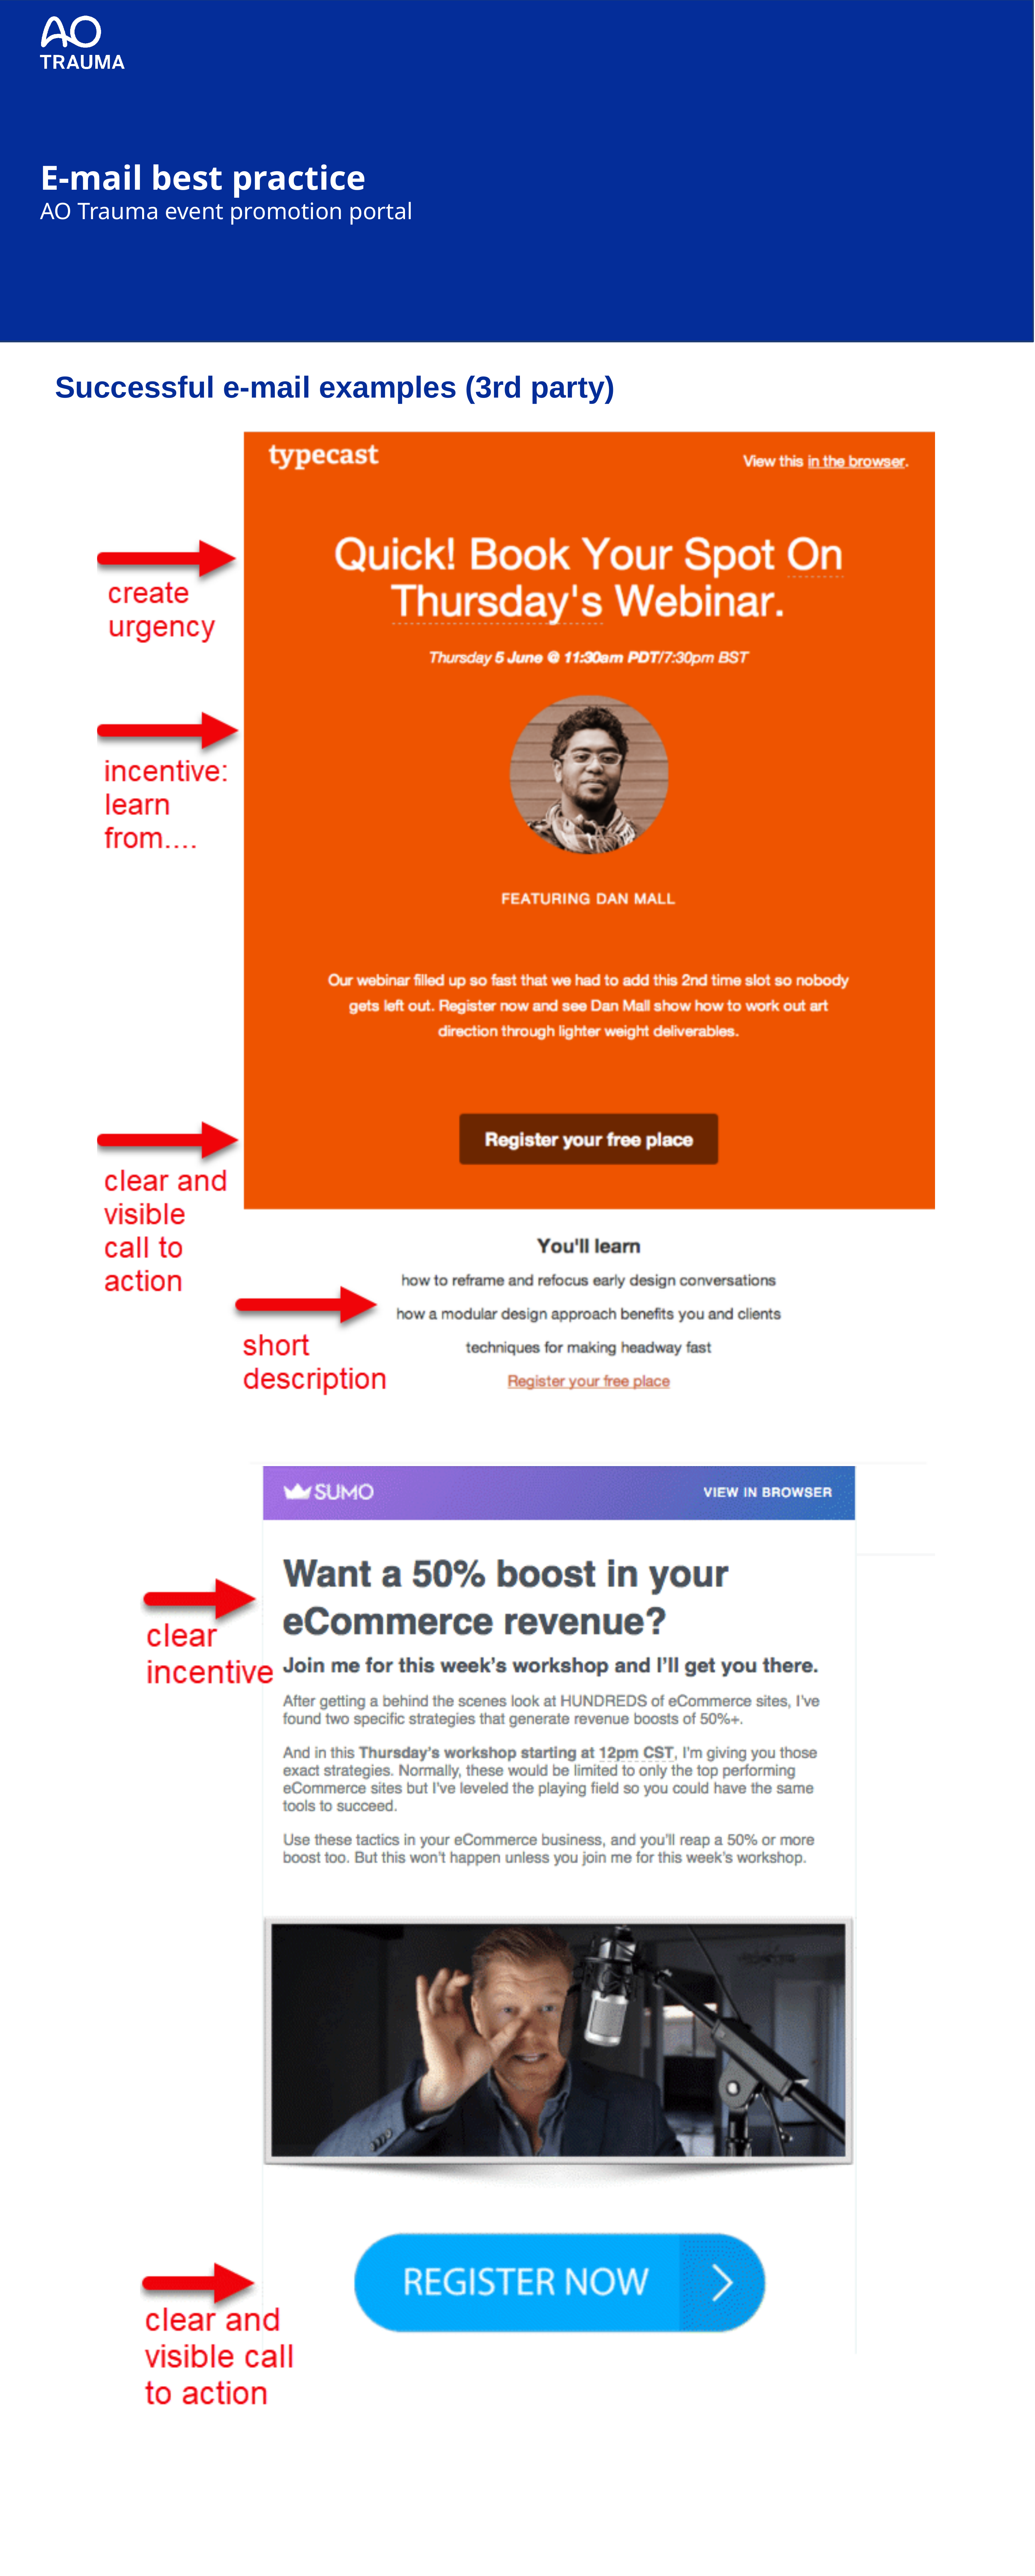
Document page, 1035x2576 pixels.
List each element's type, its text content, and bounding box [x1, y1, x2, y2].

picture [97, 431, 935, 2424]
text_box E-mail best practice AO Trauma event promotion portal [35, 154, 498, 254]
text_box [0, 0, 1034, 342]
picture [40, 16, 125, 69]
text_box Successful e-mail examples (3rd party) [49, 365, 853, 407]
